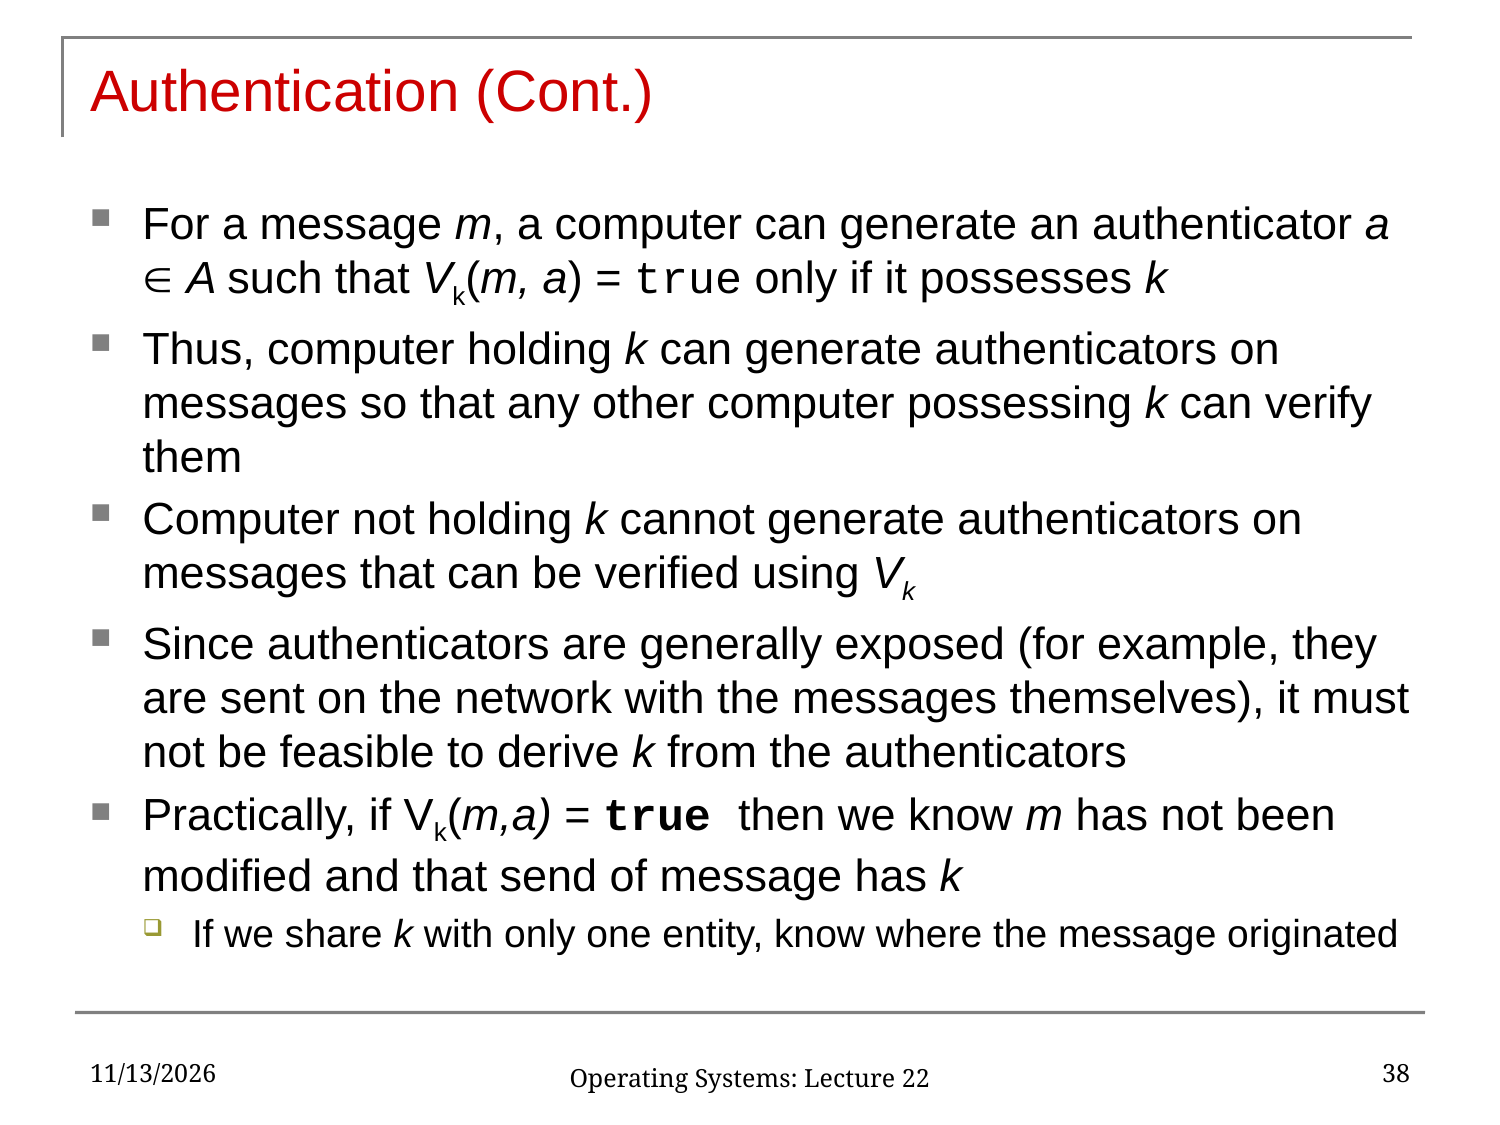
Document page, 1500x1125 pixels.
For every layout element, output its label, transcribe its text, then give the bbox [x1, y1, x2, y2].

slide_number 38 [1074, 1023, 1426, 1100]
footer Operating Systems: Lecture 22 [512, 1024, 988, 1101]
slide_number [74, 1023, 426, 1100]
list For a message m, a computer can generate an authenticator a  A such that Vk(m, a) = true only if it possesses k Thus, computer holding k can generate authenticators on messages so that any other computer possessing k can verify them Computer not holding k cannot generate authenticators on messages that can be verified using Vk Since authenticators are generally exposed (for example, they are sent on the network with the messages themselves), it must not be feasible to derive k from the authenticators Practically, if Vk(m,a) = true then we know m has not been modified and that send of message has k If we share k with only one entity, know where the message originated [75, 187, 1425, 1006]
title Authentication (Cont.) [75, 45, 1425, 163]
